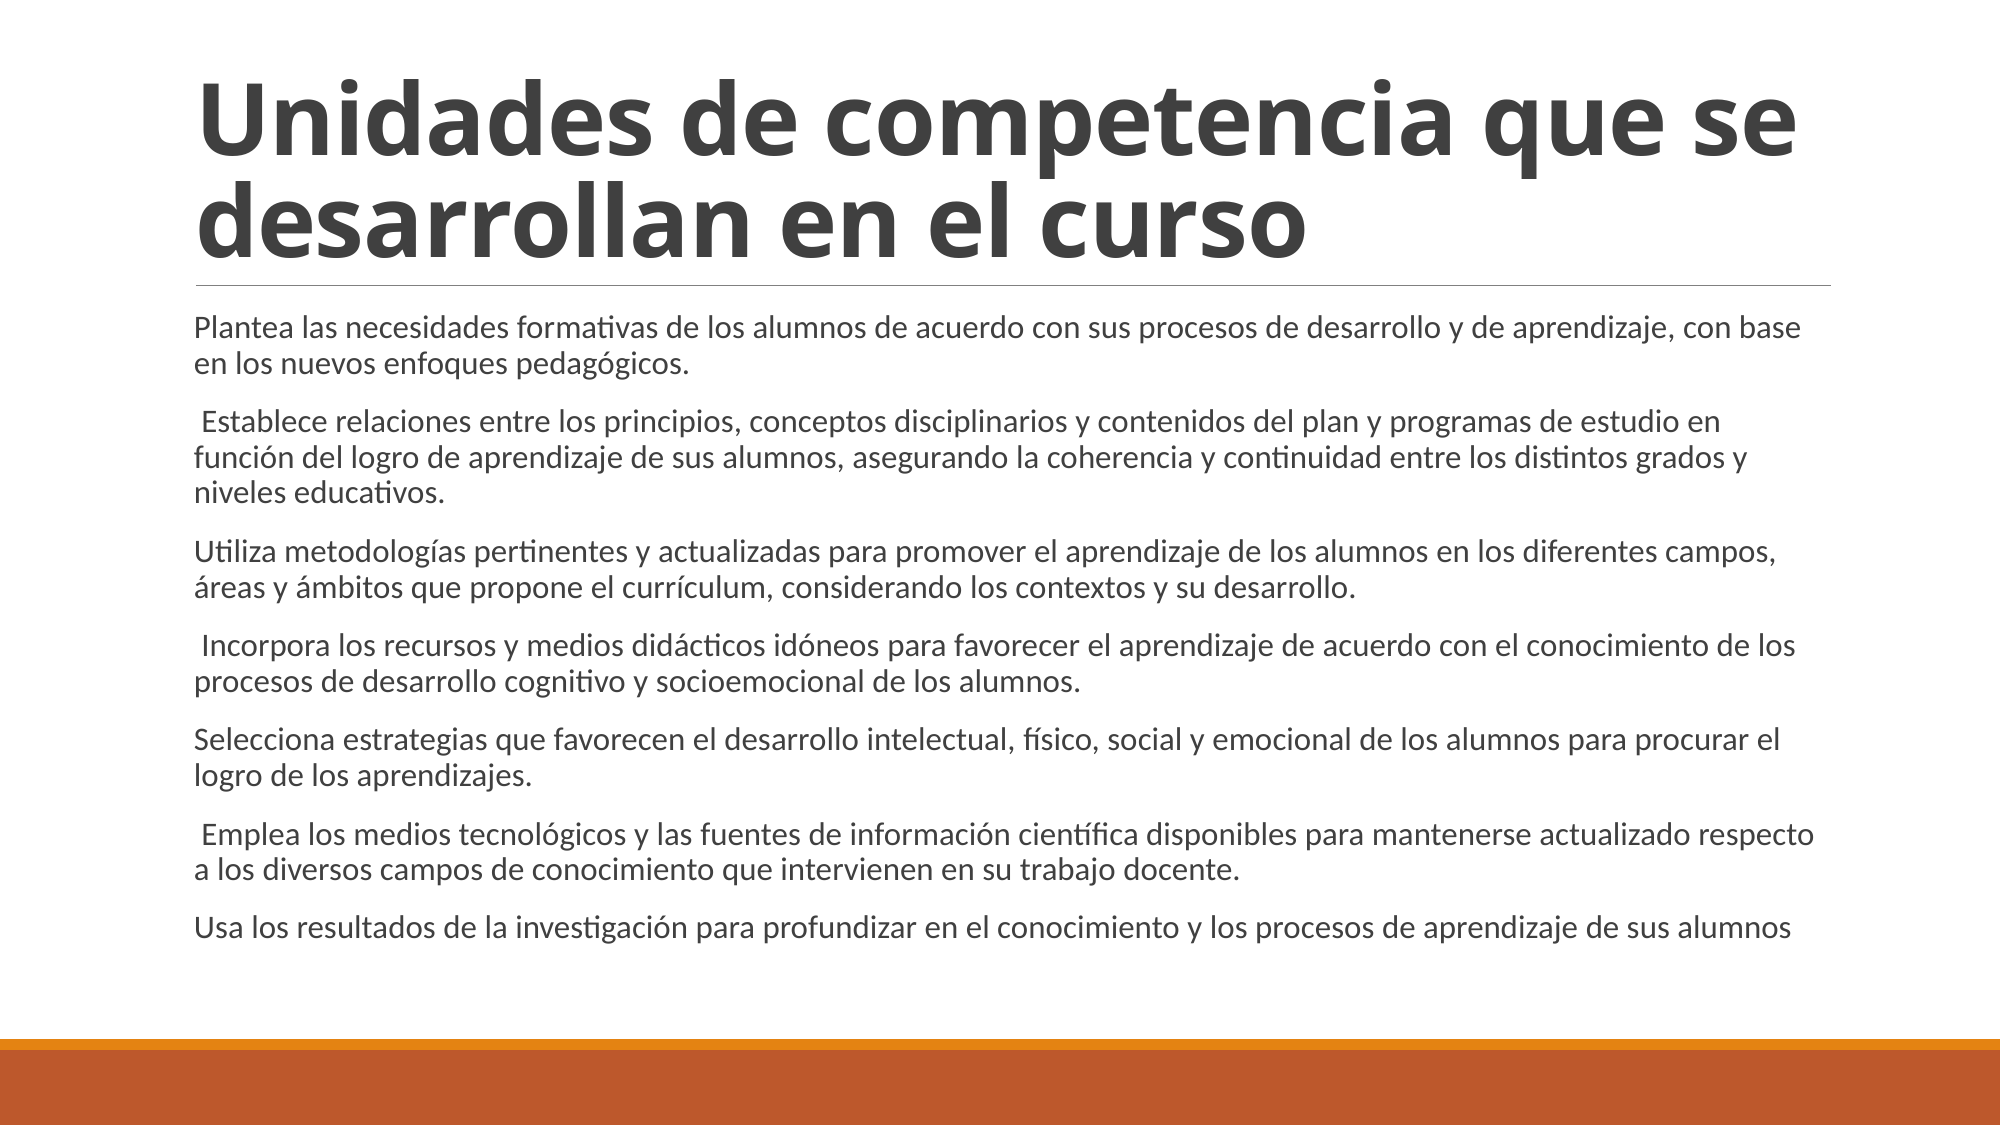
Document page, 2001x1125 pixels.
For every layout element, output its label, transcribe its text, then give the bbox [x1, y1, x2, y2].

title Unidades de competencia que se desarrollan en el curso [180, 47, 1830, 285]
list Plantea las necesidades formativas de los alumnos de acuerdo con sus procesos de desarrollo y de aprendizaje, con base en los nuevos enfoques pedagógicos. Establece relaciones entre los principios, conceptos disciplinarios y contenidos del plan y programas de estudio en función del logro de aprendizaje de sus alumnos, asegurando la coherencia y continuidad entre los distintos grados y niveles educativos. Utiliza metodologías pertinentes y actualizadas para promover el aprendizaje de los alumnos en los diferentes campos, áreas y ámbitos que propone el currículum, considerando los contextos y su desarrollo. Incorpora los recursos y medios didácticos idóneos para favorecer el aprendizaje de acuerdo con el conocimiento de los procesos de desarrollo cognitivo y socioemocional de los alumnos. Selecciona estrategias que favorecen el desarrollo intelectual, físico, social y emocional de los alumnos para procurar el logro de los aprendizajes. Emplea los medios tecnológicos y las fuentes de información científica disponibles para mantenerse actualizado respecto a los diversos campos de conocimiento que intervienen en su trabajo docente. Usa los resultados de la investigación para profundizar en el conocimiento y los procesos de aprendizaje de sus alumnos [180, 302, 1830, 963]
